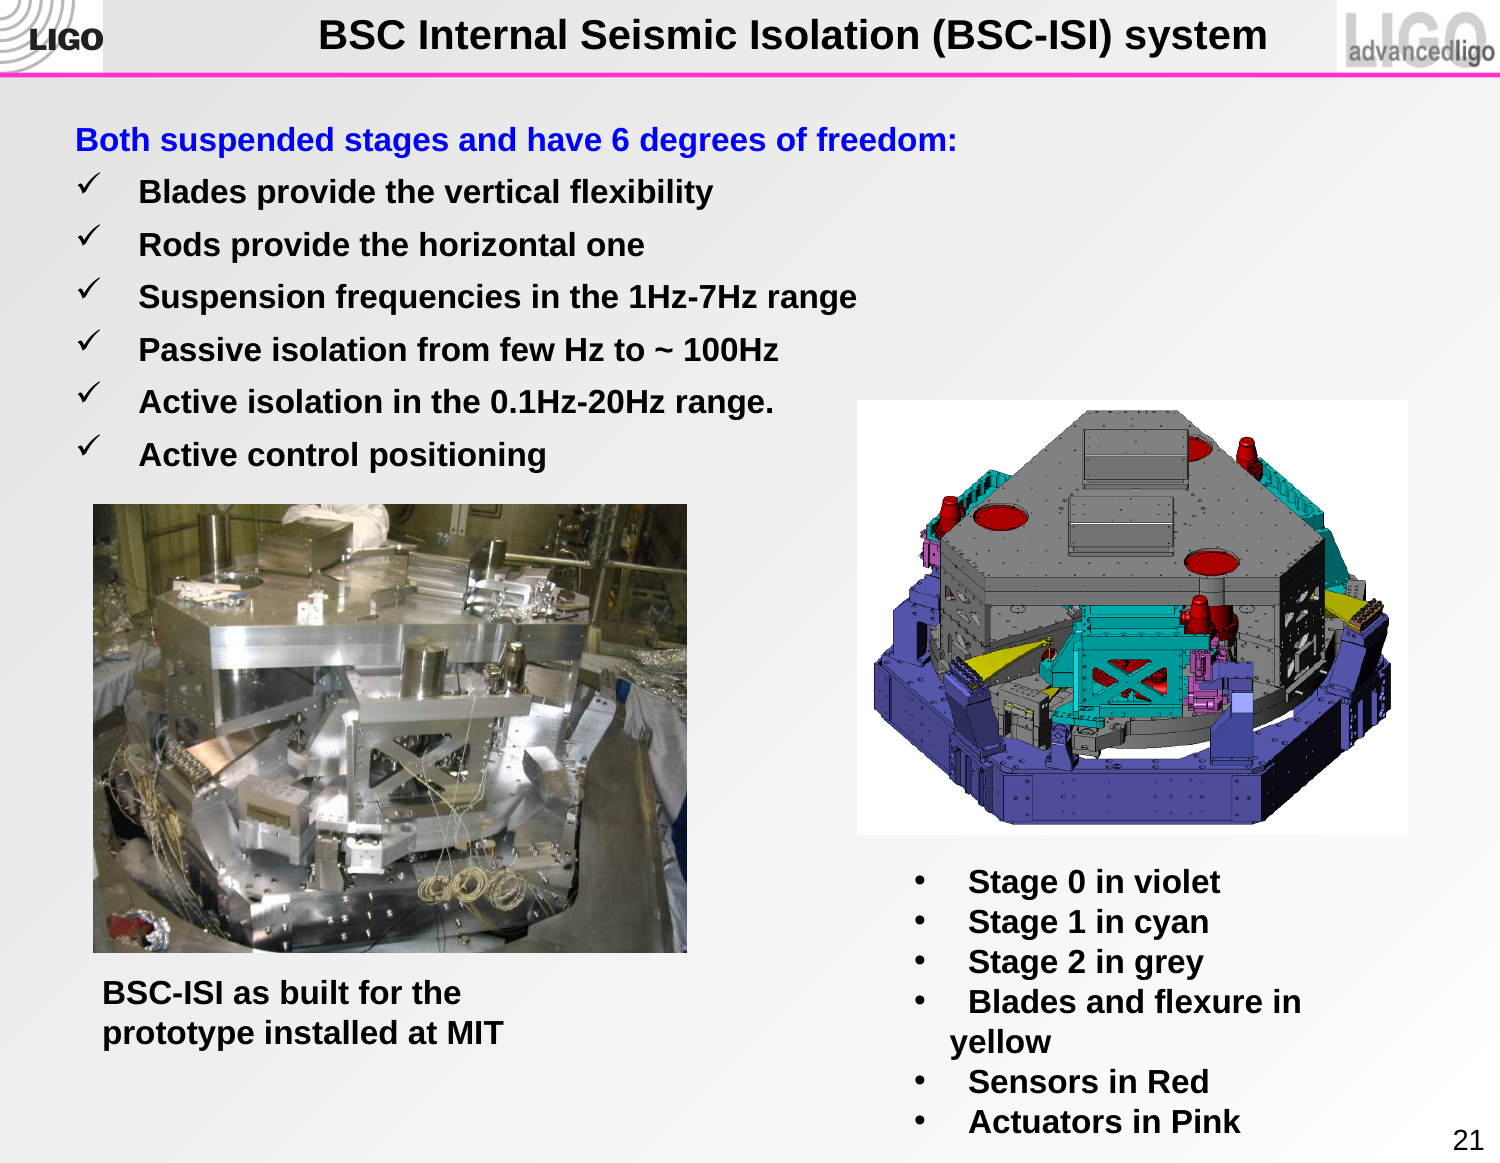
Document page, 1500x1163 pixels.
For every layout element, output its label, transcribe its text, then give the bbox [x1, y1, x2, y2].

picture [1336, 0, 1500, 75]
picture [92, 504, 687, 953]
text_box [0, 0, 103, 75]
text_box Stage 0 in violet Stage 1 in cyan Stage 2 in grey Blades and flexure in yellow Sensors in Red Actuators in Pink [899, 853, 1417, 1148]
text_box BSC Internal Seismic Isolation (BSC-ISI) system [303, 0, 1296, 65]
text_box 21 [1427, 1113, 1500, 1163]
picture [857, 400, 1408, 835]
text_box Both suspended stages and have 6 degrees of freedom: Blades provide the vertical flexibility Rods provide the horizontal one Suspension frequencies in the 1Hz-7Hz range Passive isolation from few Hz to ~ 100Hz Active isolation in the 0.1Hz-20Hz range. Active control positioning [60, 110, 1114, 480]
text_box BSC-ISI as built for the prototype installed at MIT [87, 964, 594, 1059]
